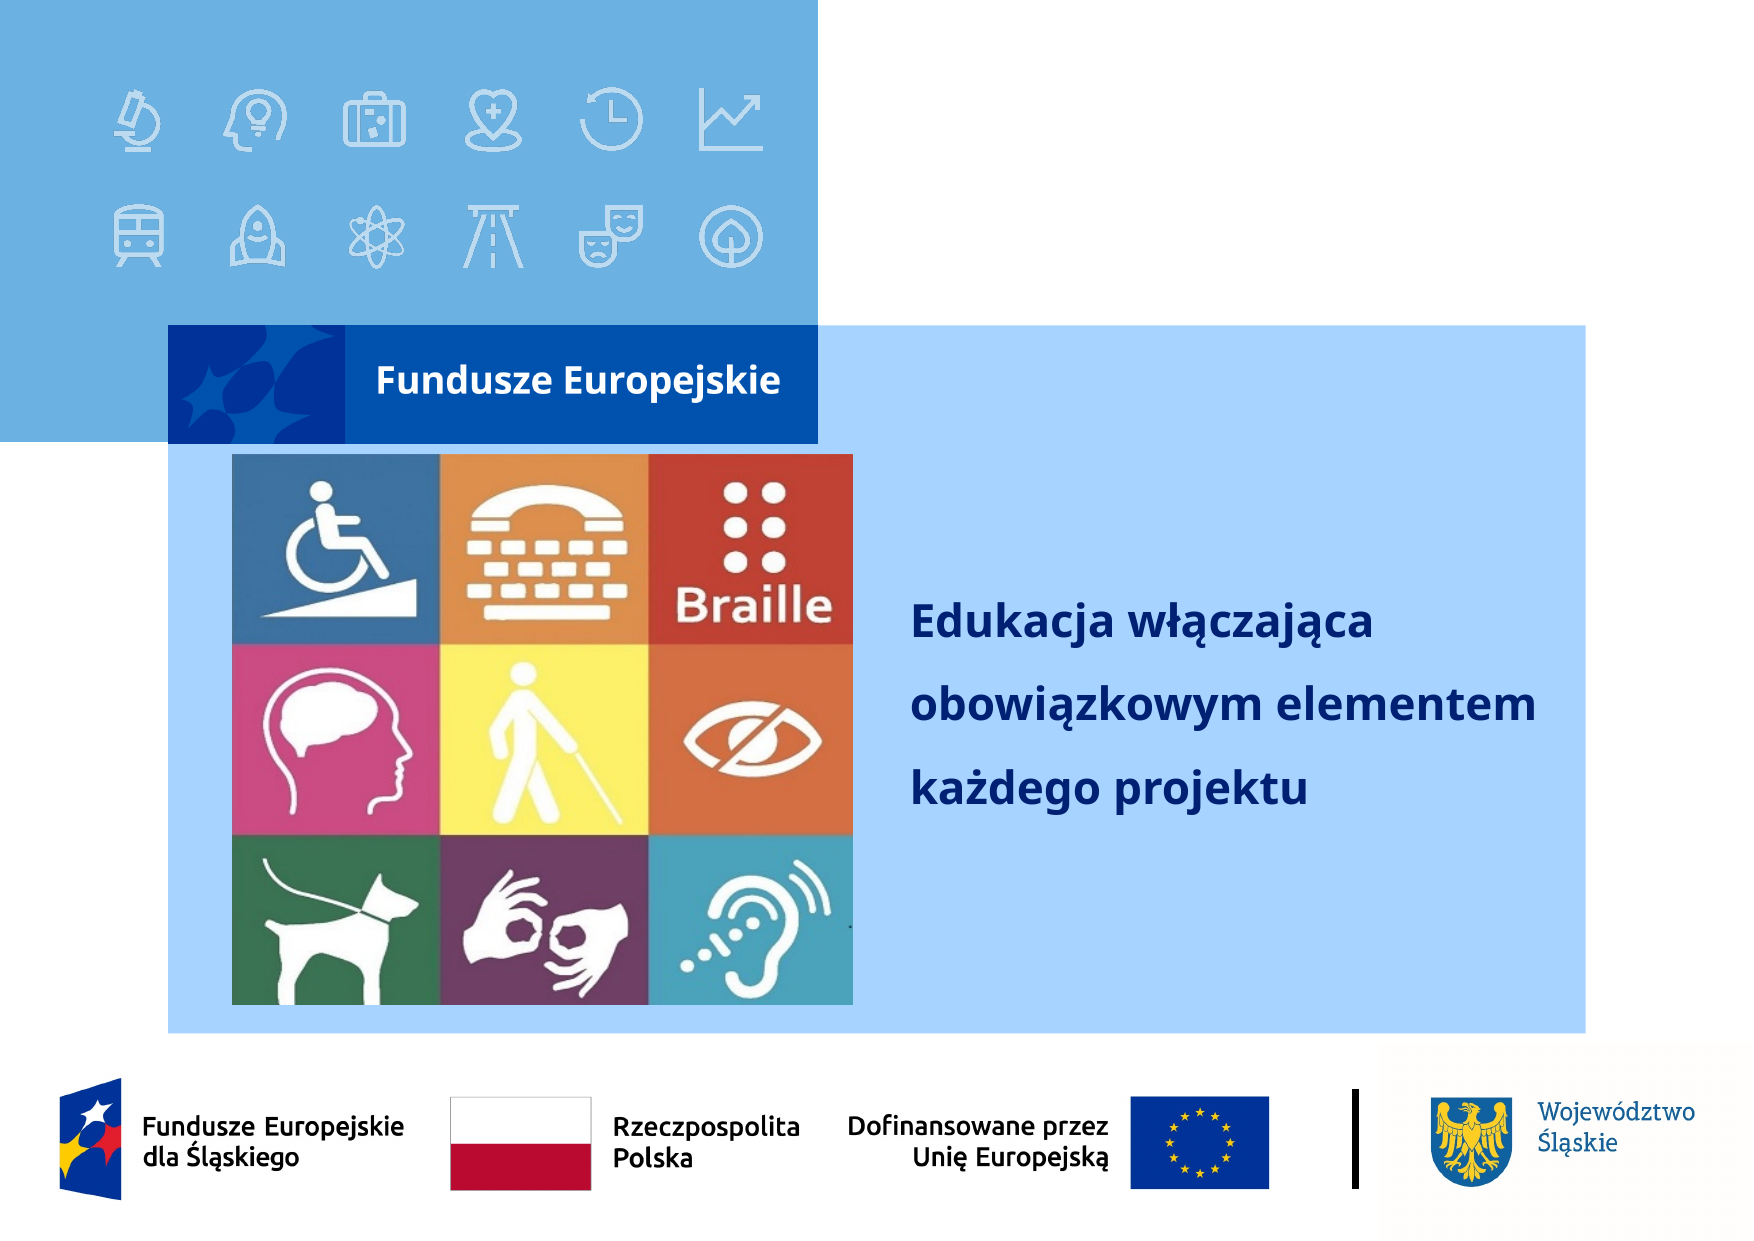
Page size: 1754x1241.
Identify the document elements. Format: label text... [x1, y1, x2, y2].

picture [29, 1047, 1300, 1231]
picture [232, 454, 853, 1005]
picture [1377, 1044, 1751, 1240]
title Edukacja włączająca obowiązkowym elementem każdego projektu [909, 563, 1559, 967]
picture [168, 325, 818, 444]
